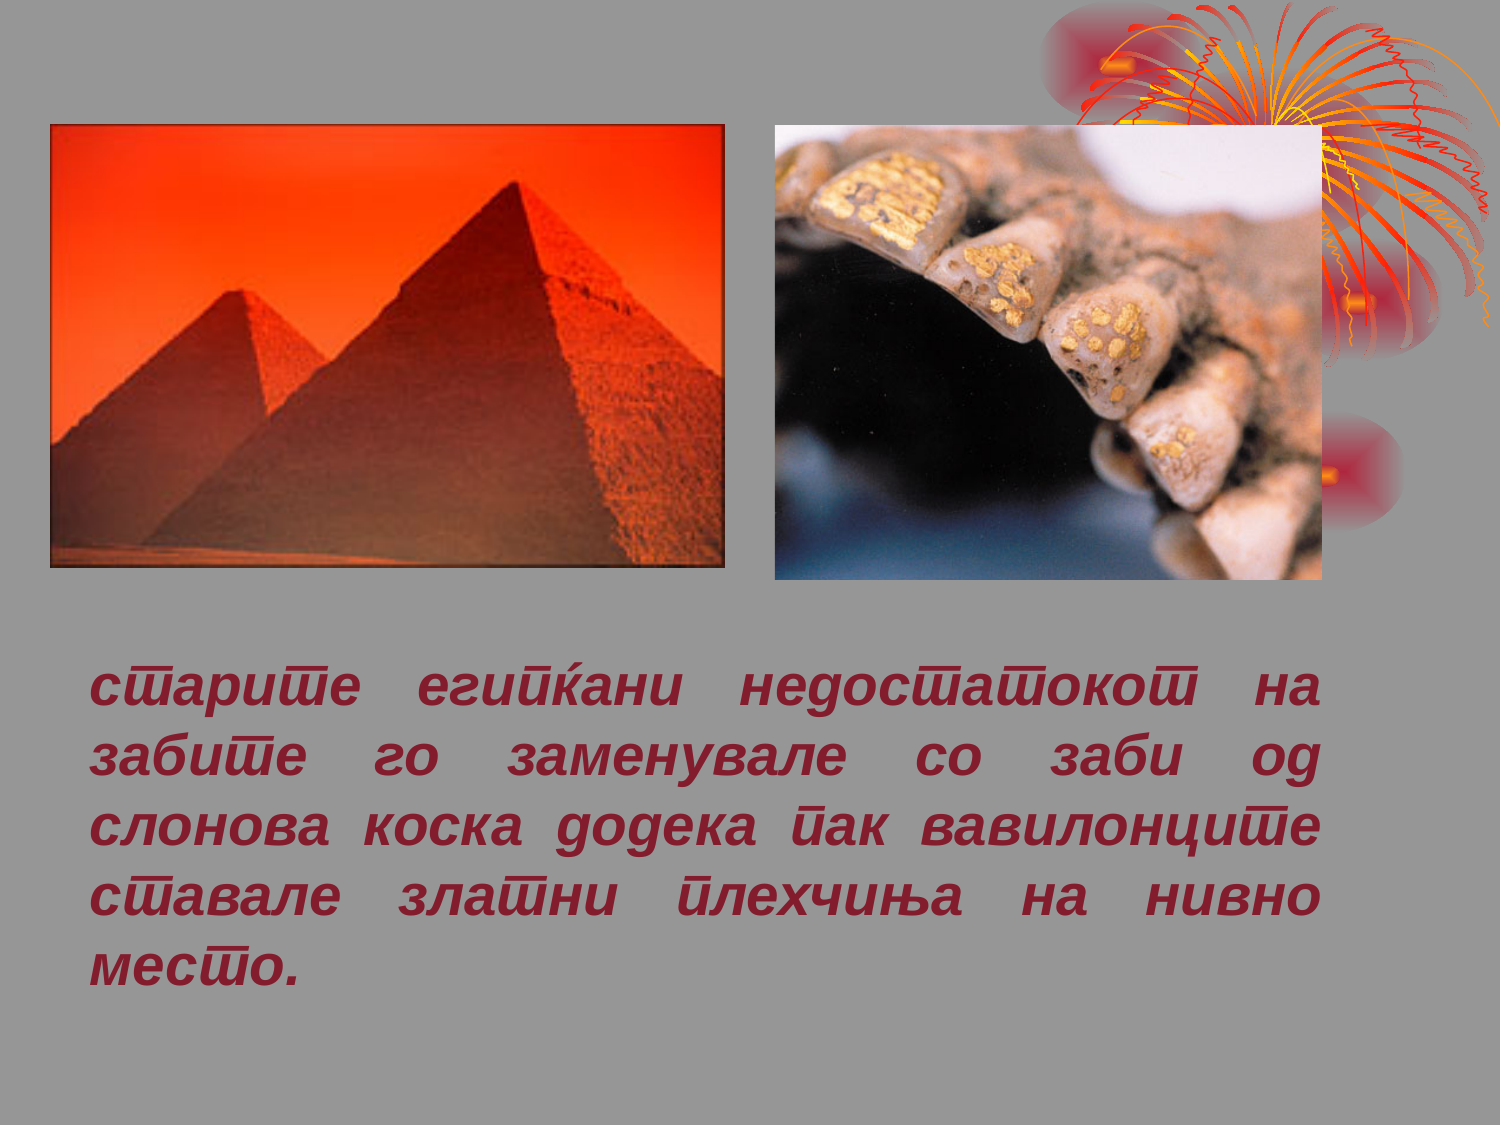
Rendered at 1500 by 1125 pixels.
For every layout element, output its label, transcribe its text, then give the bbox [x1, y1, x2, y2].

text_box старите египќани недостатокот на забите го заменувале со заби од слонова коска додека пак вавилонците ставале златни плехчиња на нивно место. [74, 639, 1338, 1005]
picture [774, 124, 1322, 580]
picture [49, 124, 726, 568]
